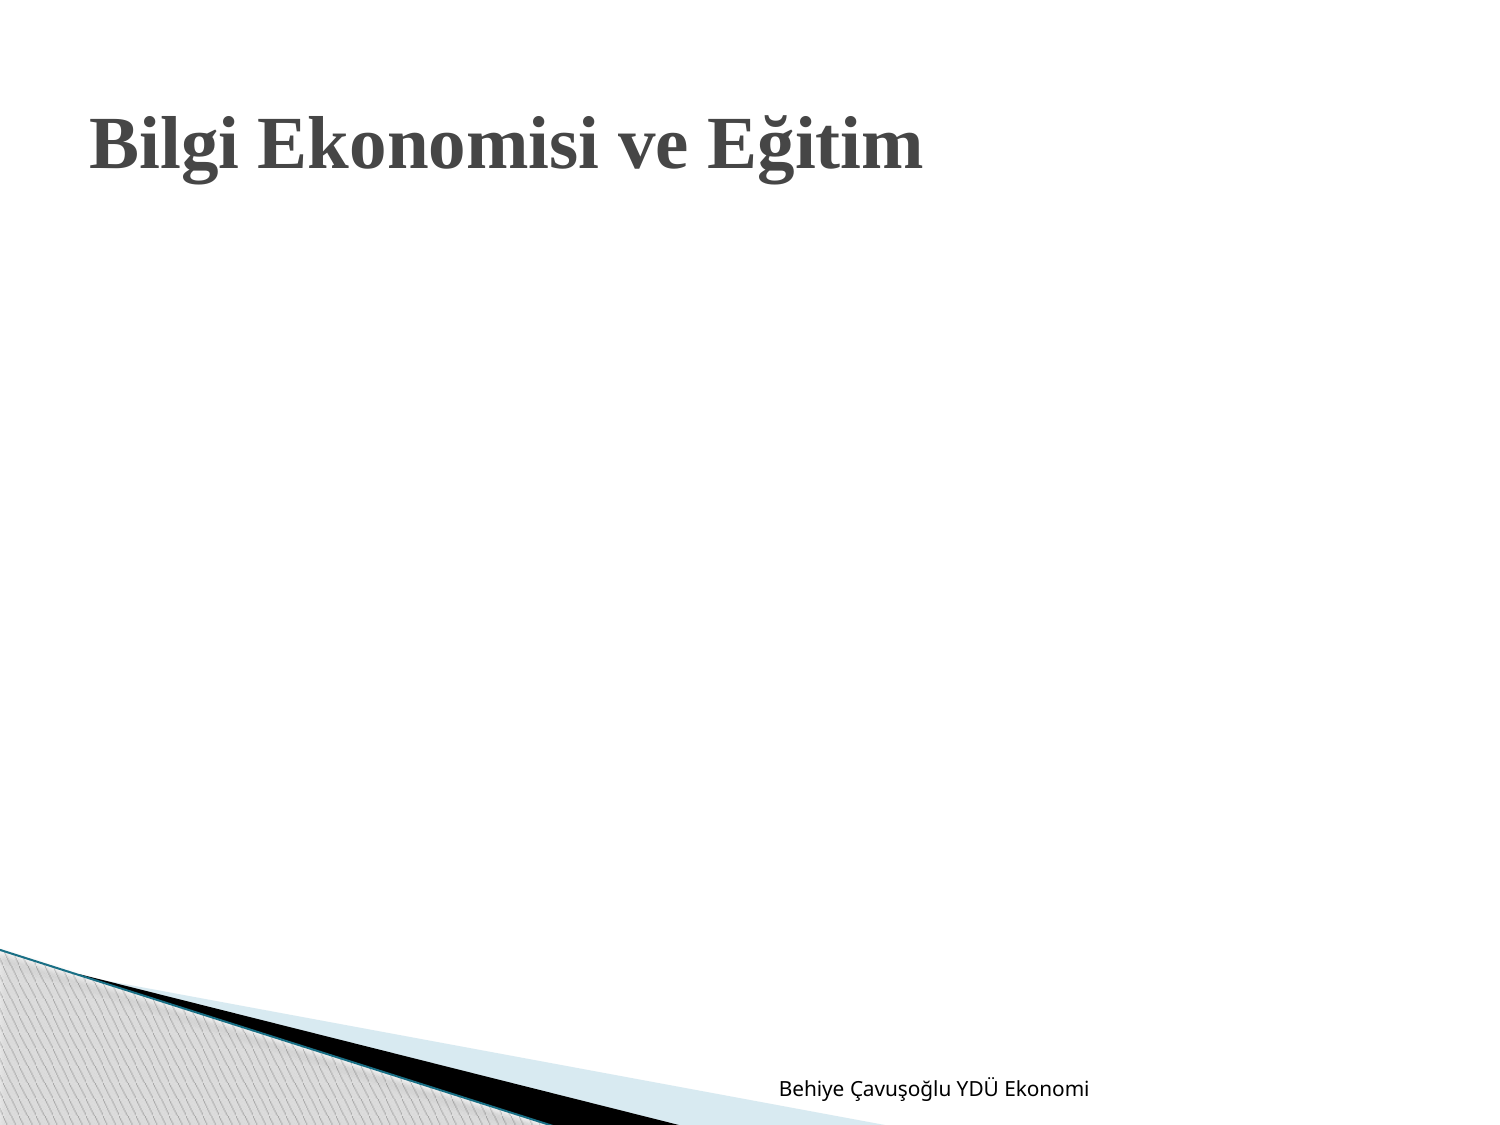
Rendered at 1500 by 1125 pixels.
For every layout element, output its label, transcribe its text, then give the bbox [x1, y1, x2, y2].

footer Behiye Çavuşoğlu YDÜ Ekonomi [718, 1051, 1105, 1112]
title Bilgi Ekonomisi ve Eğitim [75, 45, 1425, 233]
